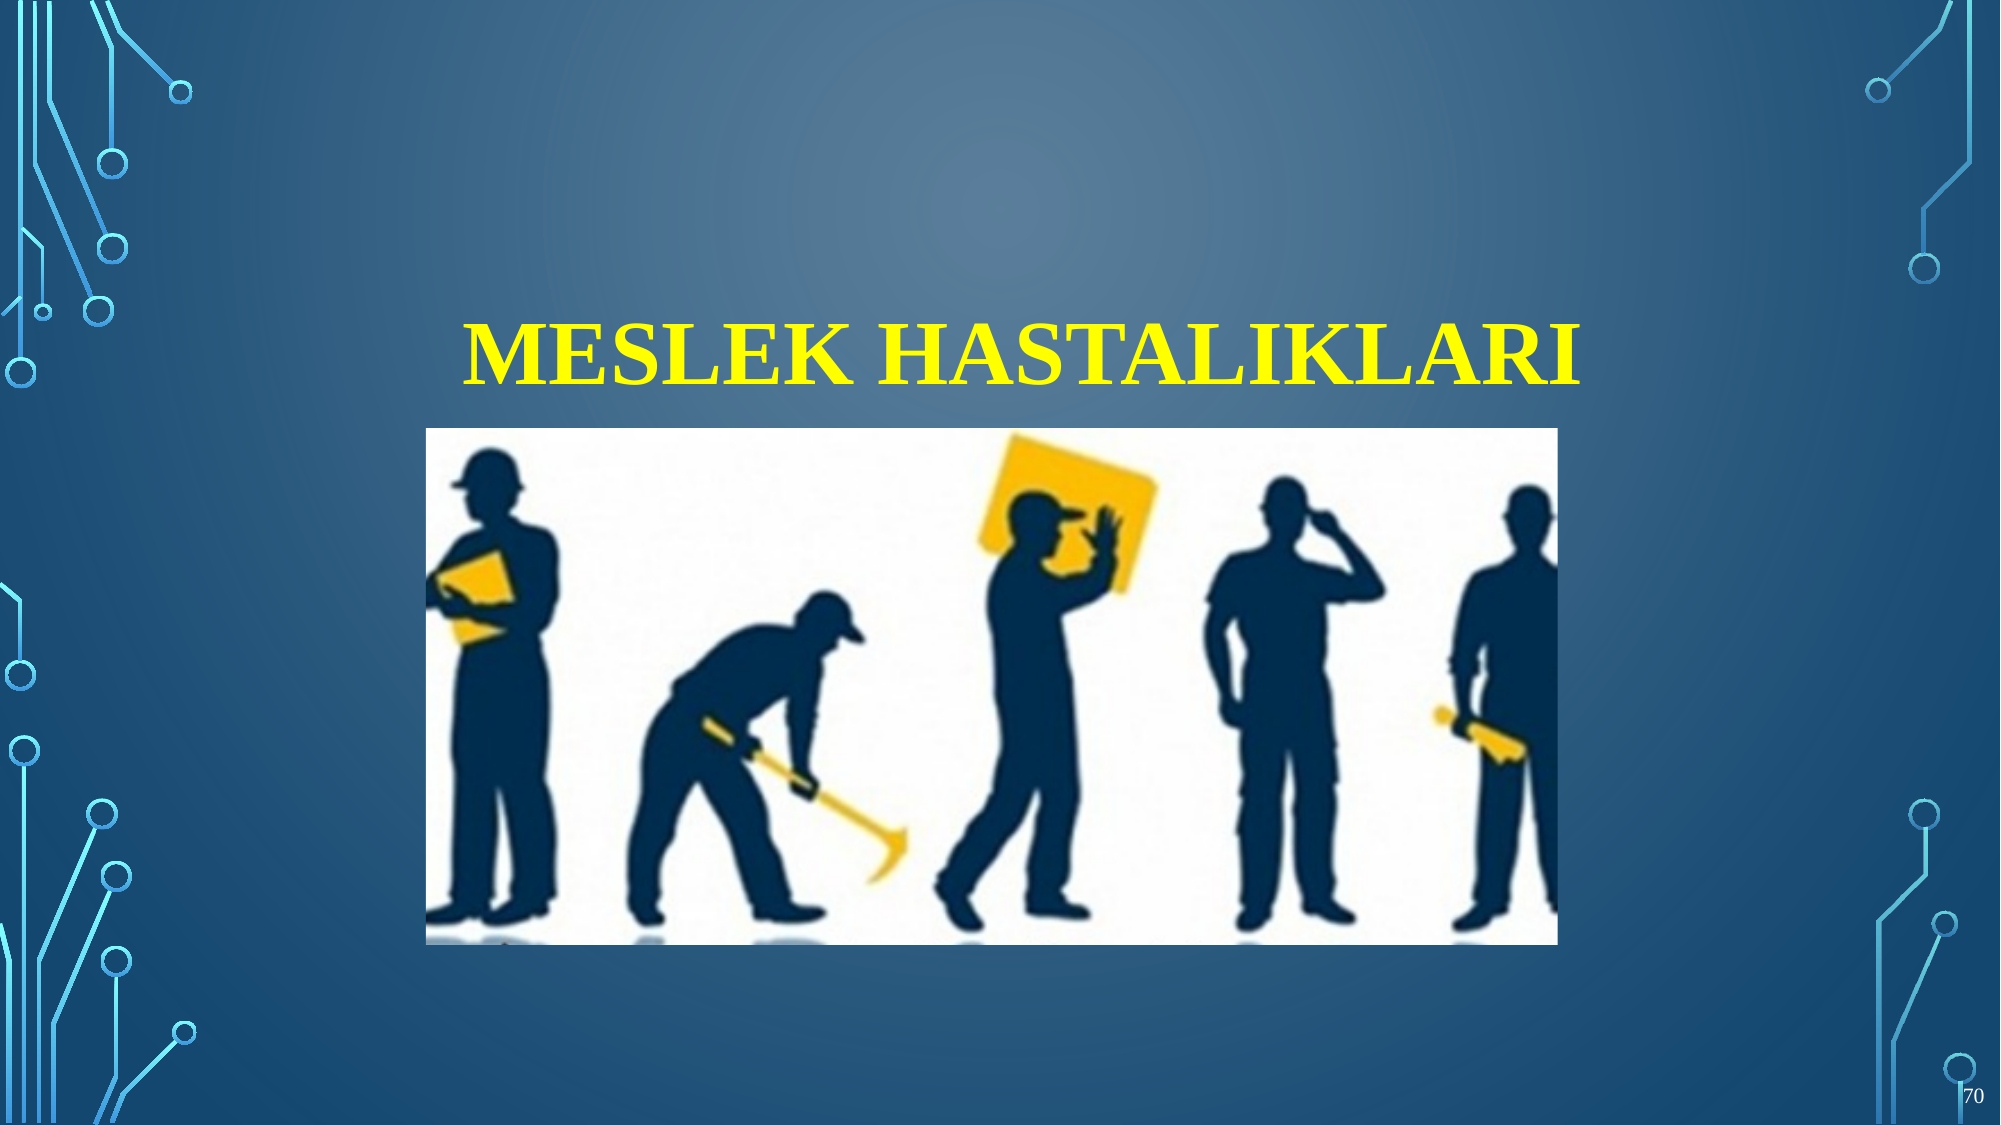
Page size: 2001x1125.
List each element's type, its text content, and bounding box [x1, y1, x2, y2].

slide_number 70 [1873, 1065, 2000, 1125]
title MESLEK HASTALIKLARI [211, 287, 1837, 413]
picture [425, 428, 1558, 946]
